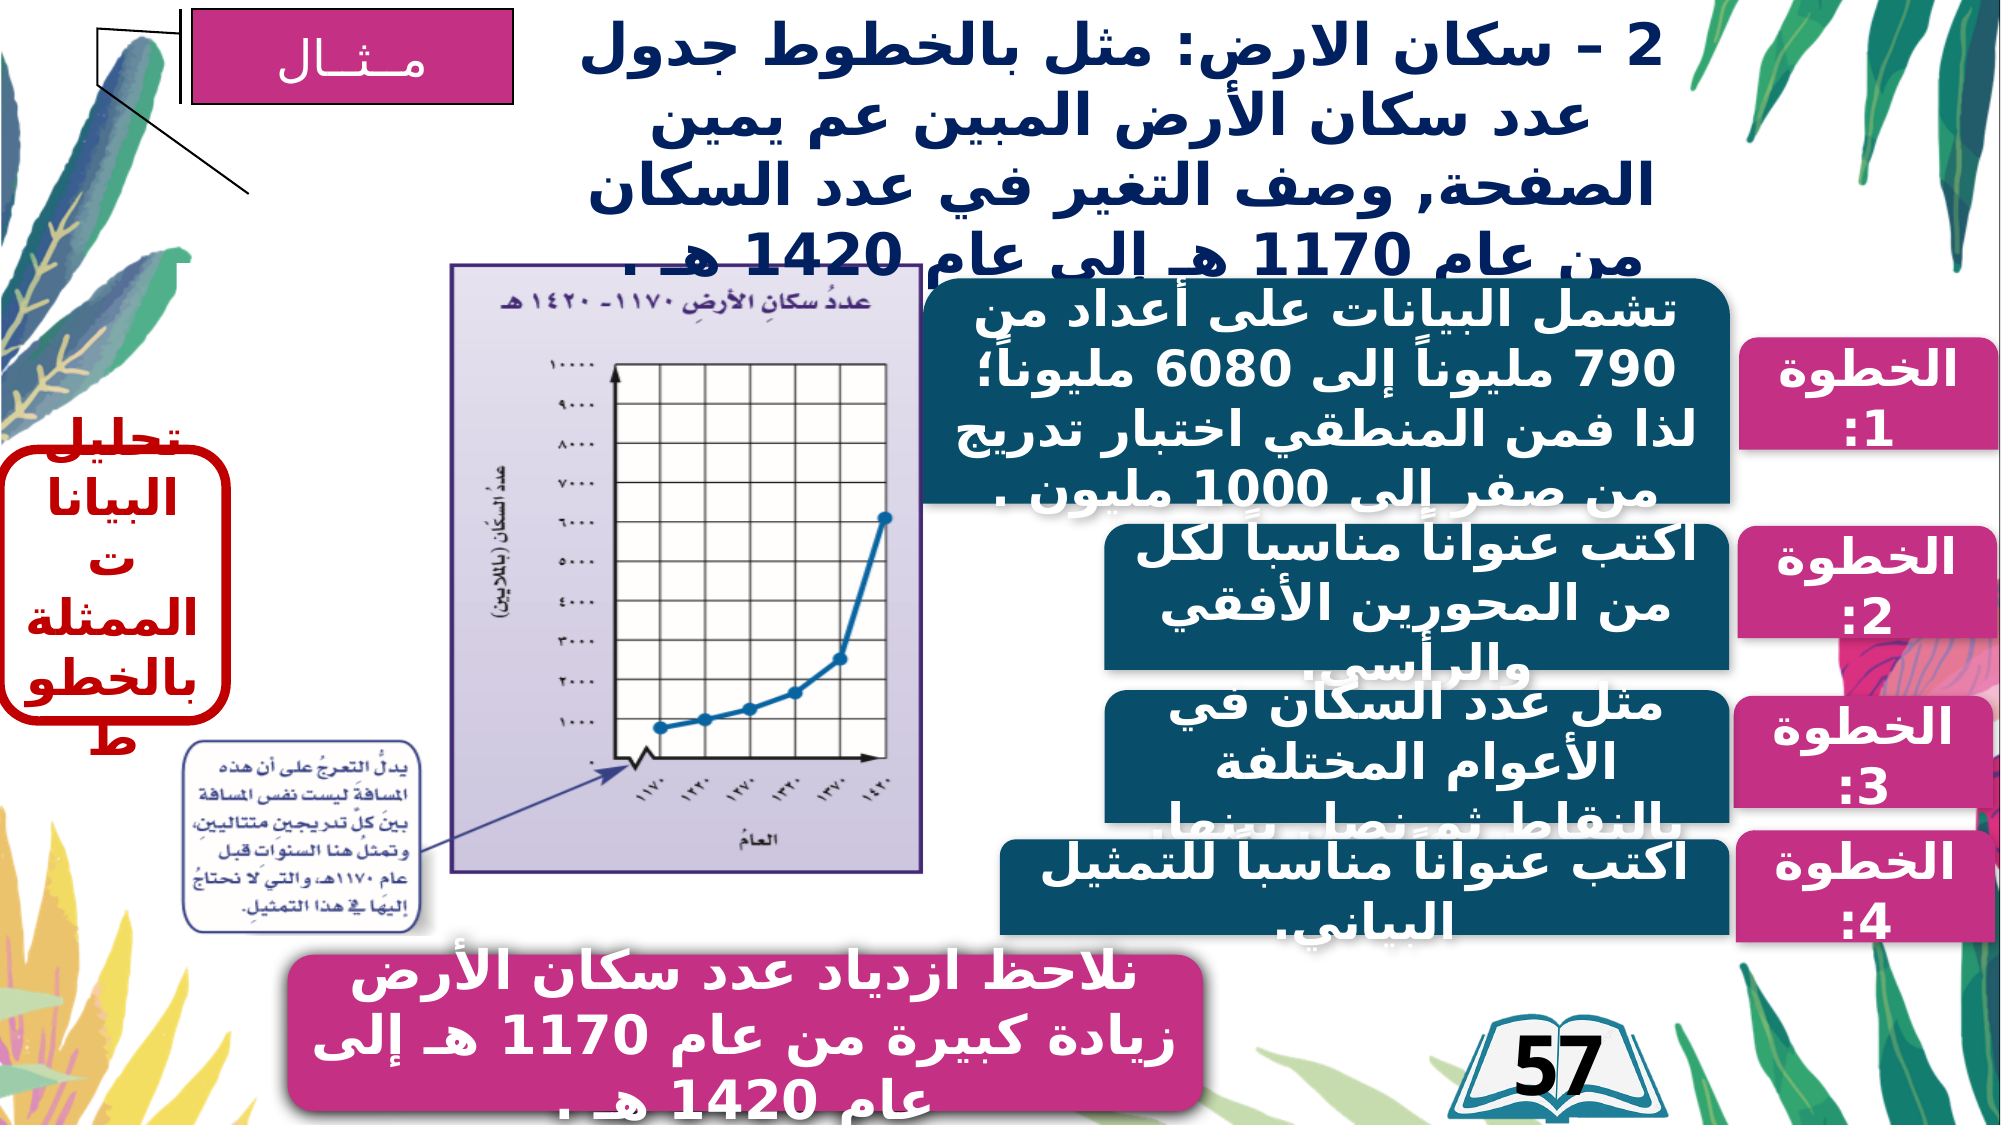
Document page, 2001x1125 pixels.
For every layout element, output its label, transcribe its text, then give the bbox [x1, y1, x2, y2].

text_box تحليل البيانات الممثلة بالخطوط [0, 448, 176, 722]
text_box تشمل البيانات على أعداد من 790 مليوناً إلى 6080 مليوناً؛ لذا فمن المنطقي اختبار تدريج من صفر إلى 1000 مليون . [924, 277, 1731, 505]
picture [0, 0, 2001, 1125]
text_box نلاحظ ازدياد عدد سكان الأرض زيادة كبيرة من عام 1170 هـ إلى عام 1420 هـ . [286, 953, 1204, 1113]
text_box الخطوة 3: [1735, 694, 1995, 810]
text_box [1439, 950, 1680, 1125]
text_box 2 – سكان الارض: مثل بالخطوط جدول عدد سكان الأرض المبين عم يمين الصفحة, وصف التغير في عدد السكان من عام 1170 هـ إلى عام 1420 هـ . [529, 0, 1716, 295]
text_box الخطوة 4: [1734, 828, 1997, 944]
text_box اكتب عنواناً مناسباً للتمثيل البياني. [998, 838, 1731, 936]
text_box مثل عدد السكان في الأعوام المختلفة بالنقاط ثم نصل بينها. [1103, 688, 1731, 824]
text_box الخطوة 2: [1736, 524, 1999, 640]
text_box الخطوة 1: [1740, 335, 2000, 451]
text_box مــثــال [191, 8, 514, 105]
text_box اكتب عنواناً مناسباً لكل من المحورين الأفقي والرأسي. [1103, 522, 1731, 671]
text_box مــثــال [96, 9, 250, 195]
